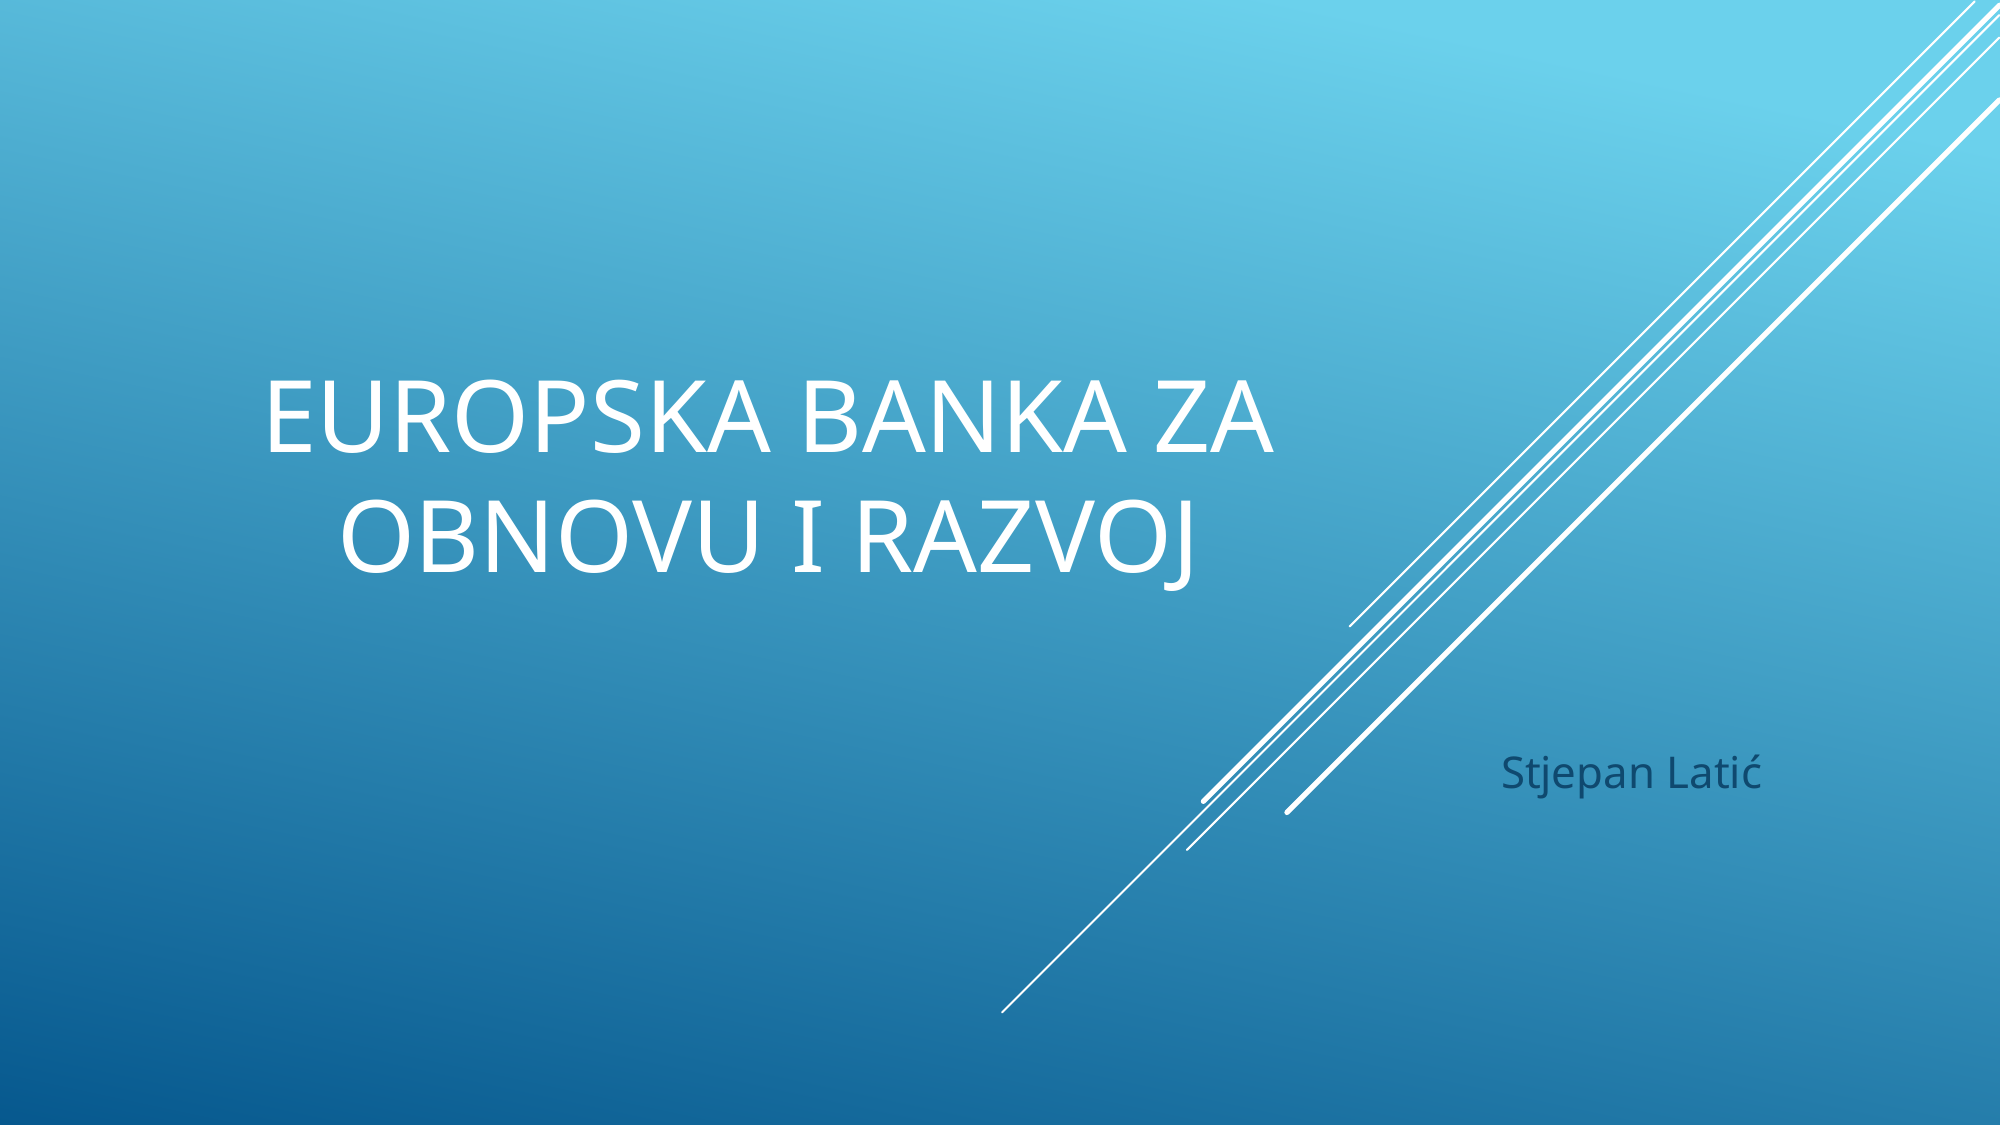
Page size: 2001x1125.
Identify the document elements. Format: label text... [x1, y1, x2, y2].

subtitle Stjepan Latić [727, 736, 1778, 1057]
title Europska banka za obnovu i razvoj [112, 112, 1425, 600]
